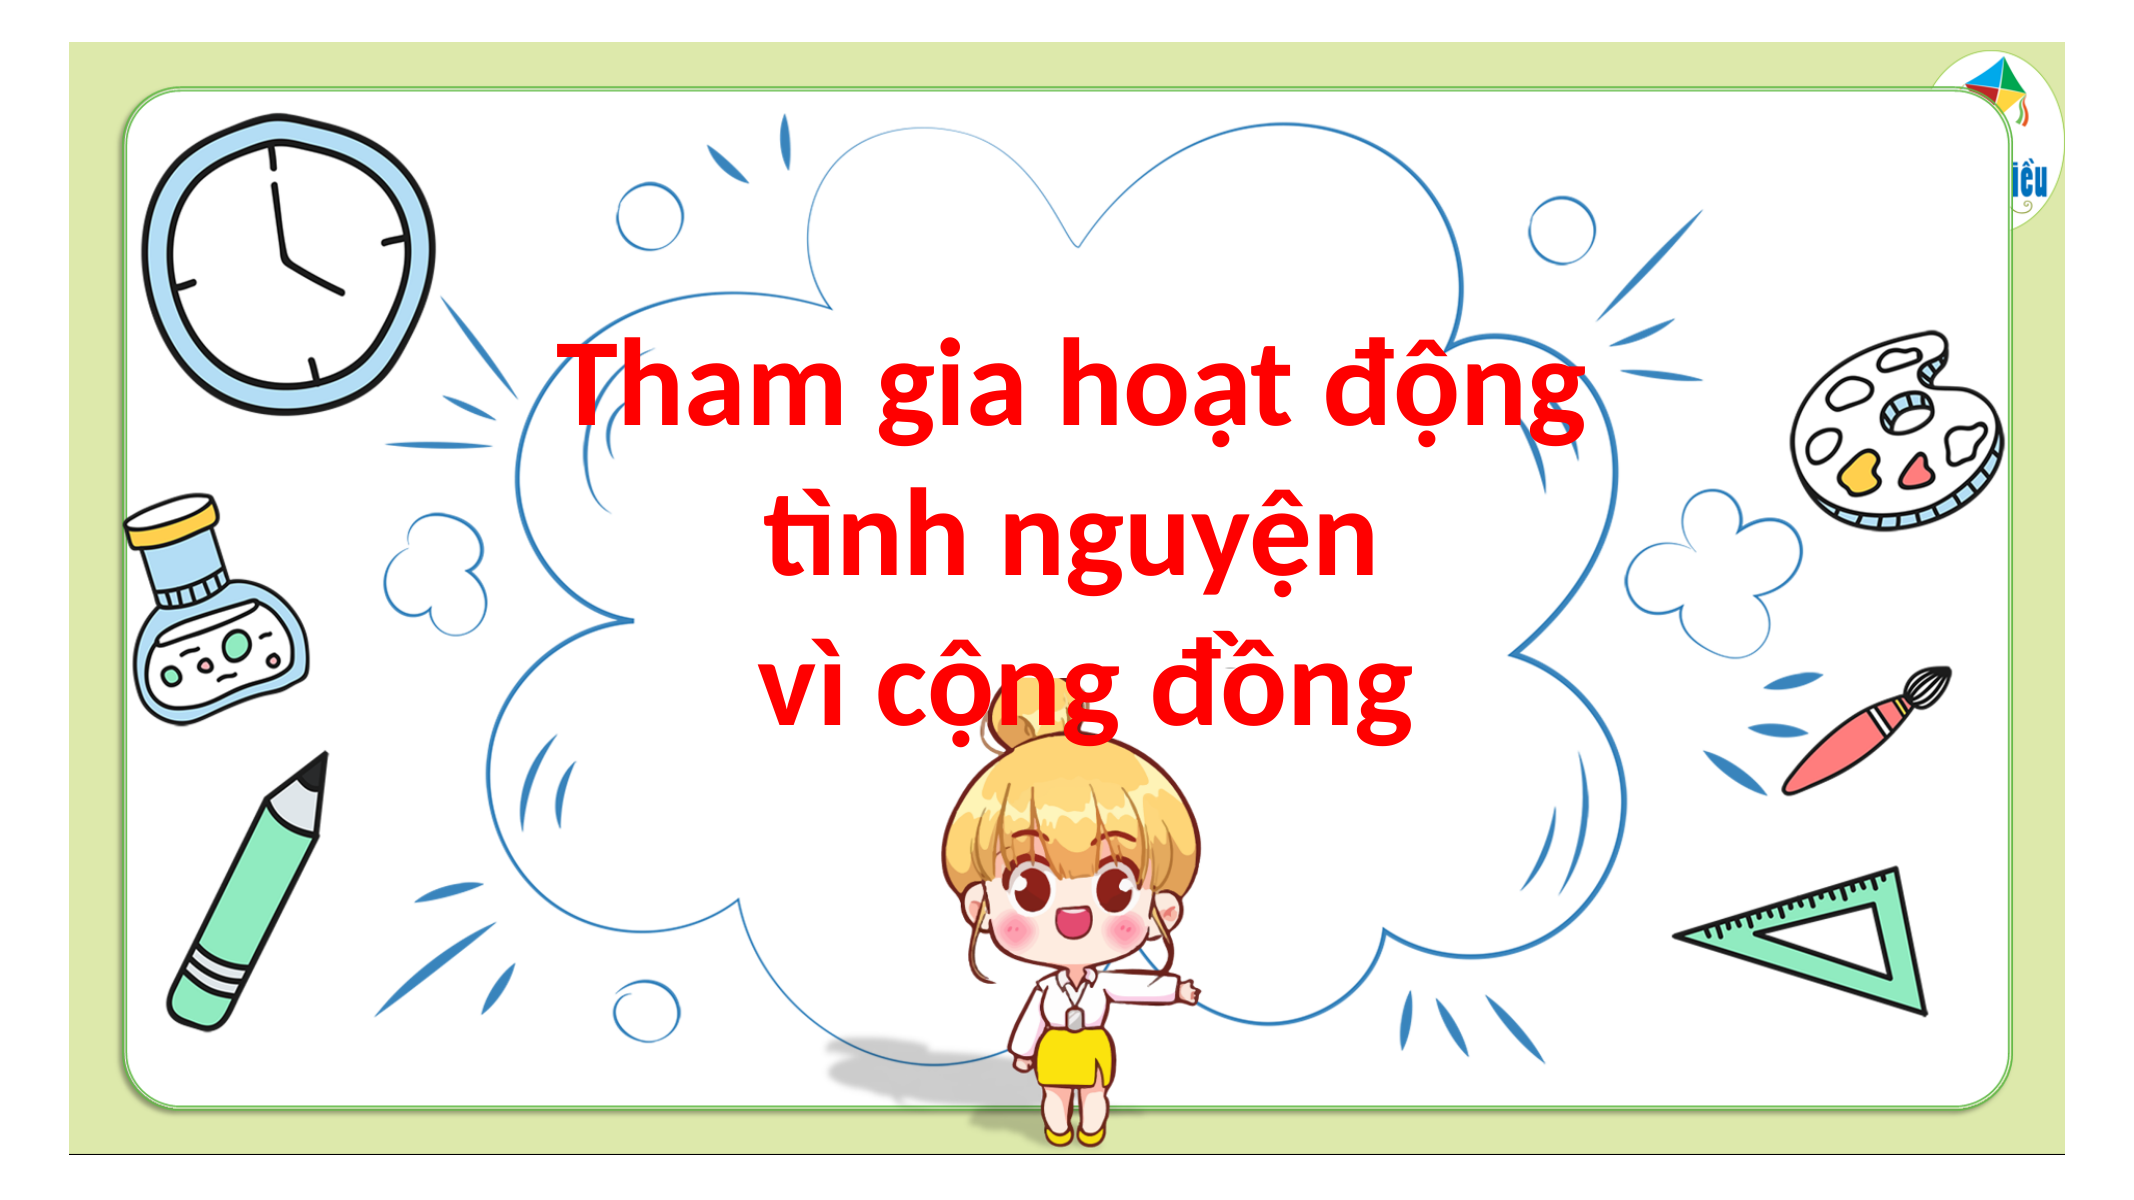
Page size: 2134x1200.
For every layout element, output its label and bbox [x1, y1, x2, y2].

picture [69, 42, 2065, 1155]
